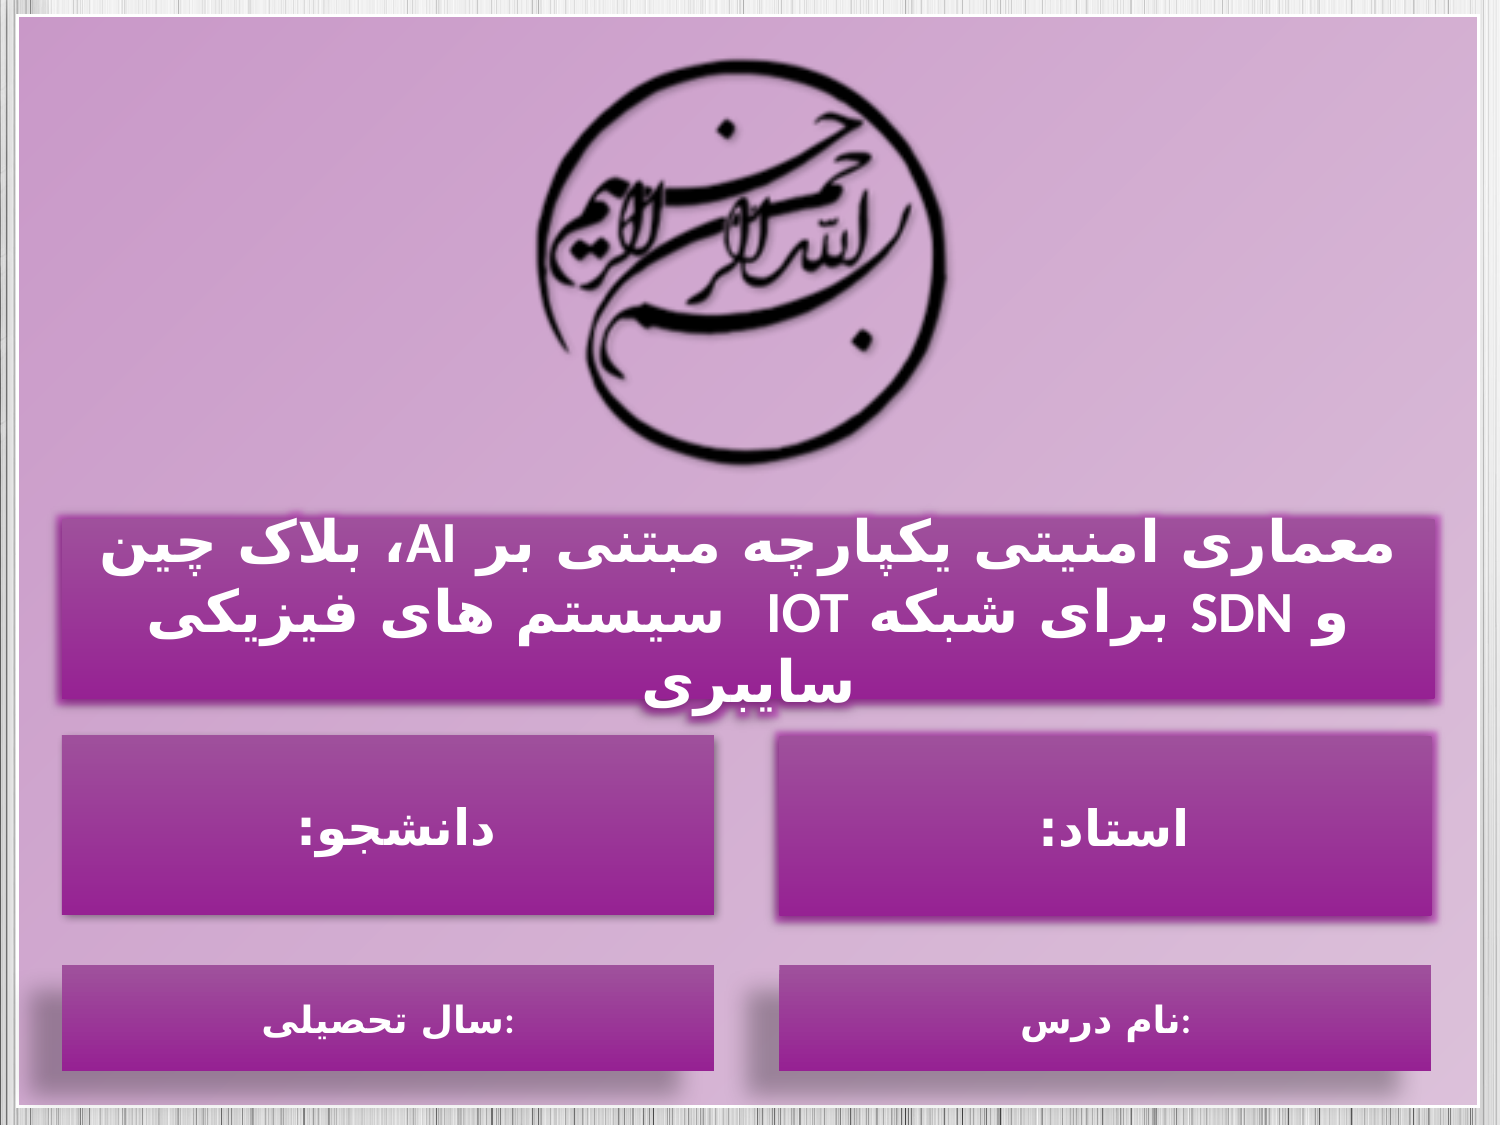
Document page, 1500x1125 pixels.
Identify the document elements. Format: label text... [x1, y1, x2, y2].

text_box سال تحصیلی: [61, 965, 714, 1072]
text_box نام درس: [779, 965, 1432, 1072]
text_box استاد: [779, 736, 1432, 916]
text_box [16, 14, 1480, 1108]
text_box دانشجو: [61, 735, 714, 915]
picture [0, 0, 1500, 1125]
text_box [37, 27, 1457, 864]
text_box معماری امنیتی یکپارچه مبتنی بر AI، بلاک چین و SDN برای شبکه IOT سیستم های فیزیکی سایبری [62, 519, 1435, 699]
